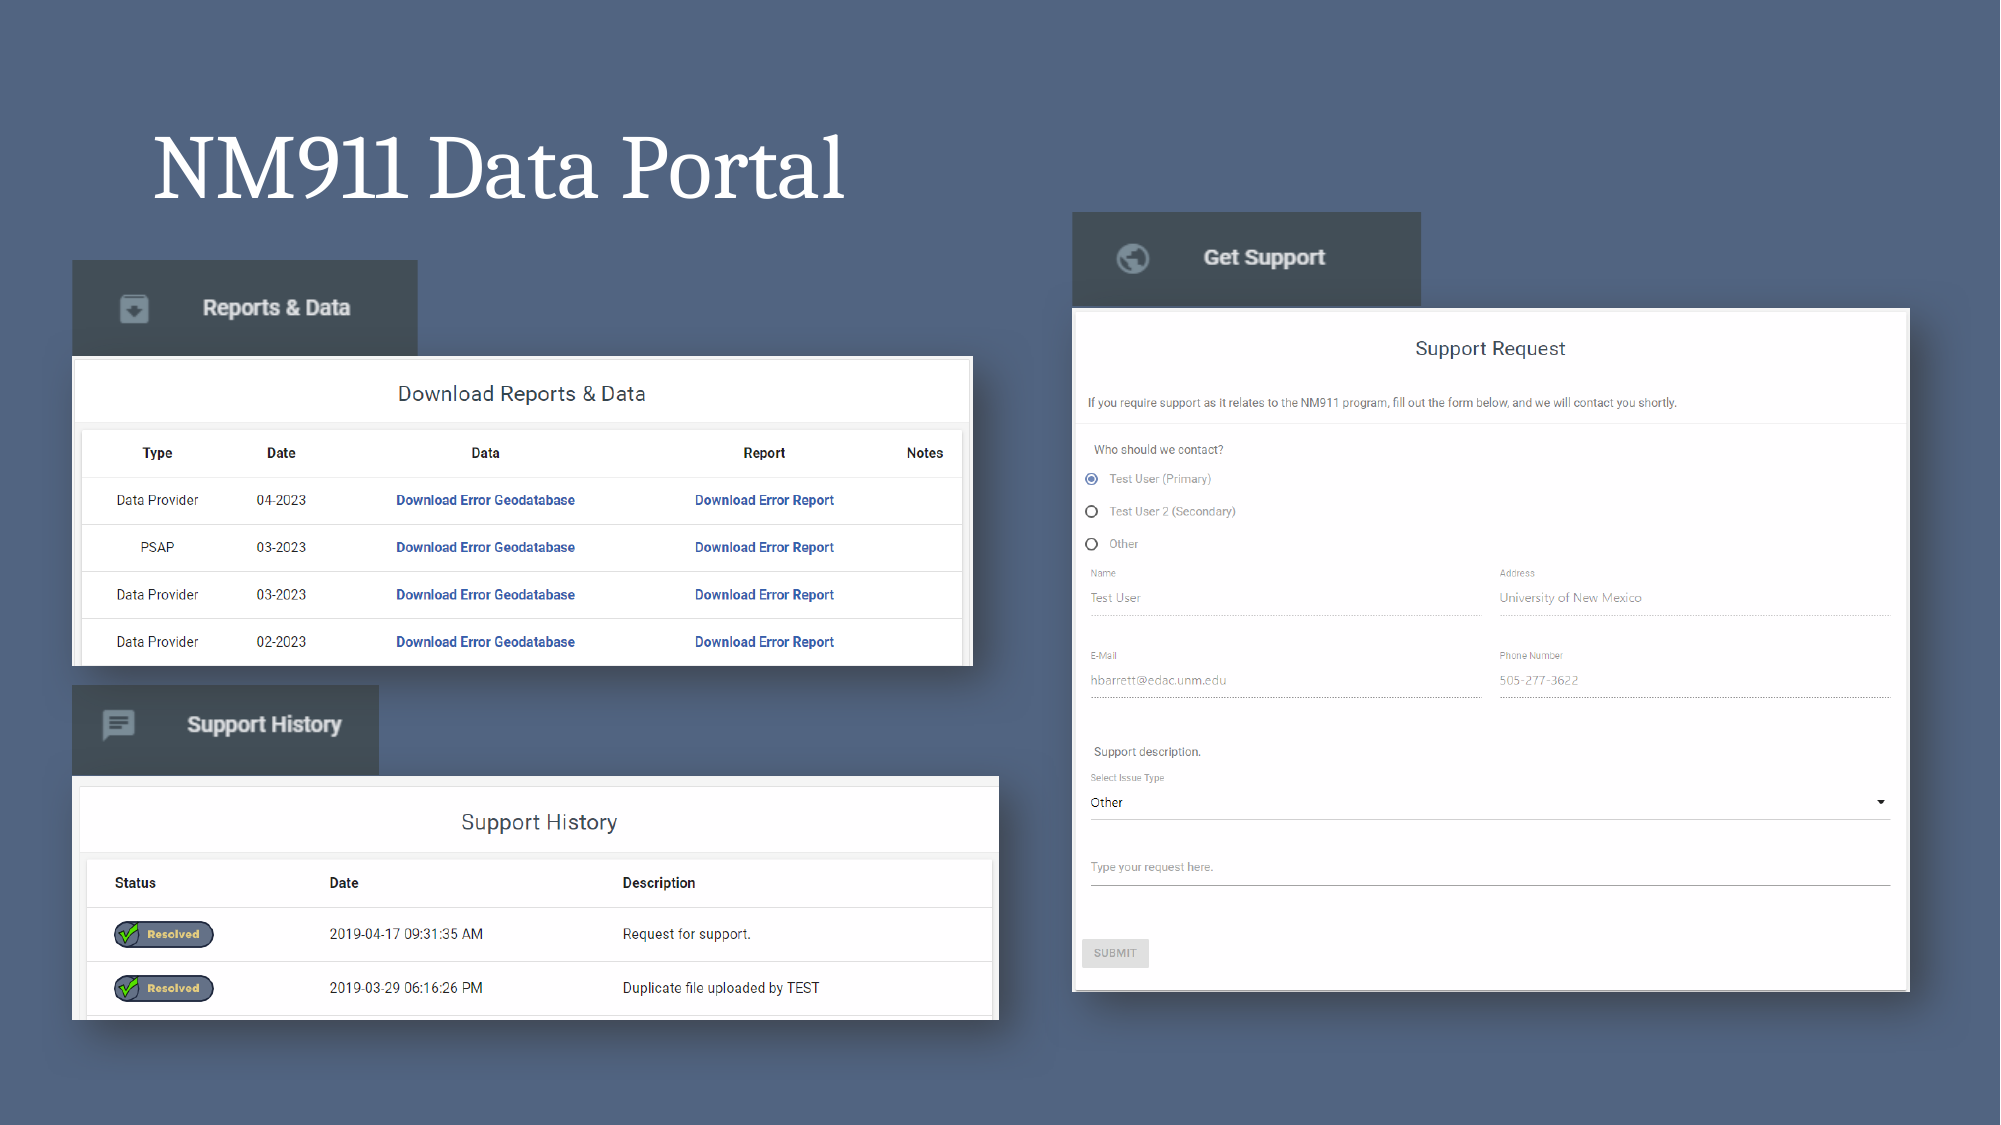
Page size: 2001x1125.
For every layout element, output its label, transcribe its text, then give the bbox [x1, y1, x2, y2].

picture [72, 260, 973, 666]
picture [1072, 212, 1422, 306]
picture [72, 776, 999, 1020]
picture [1072, 308, 1910, 992]
picture [72, 685, 379, 775]
title NM911 Data Portal [137, 59, 1863, 278]
